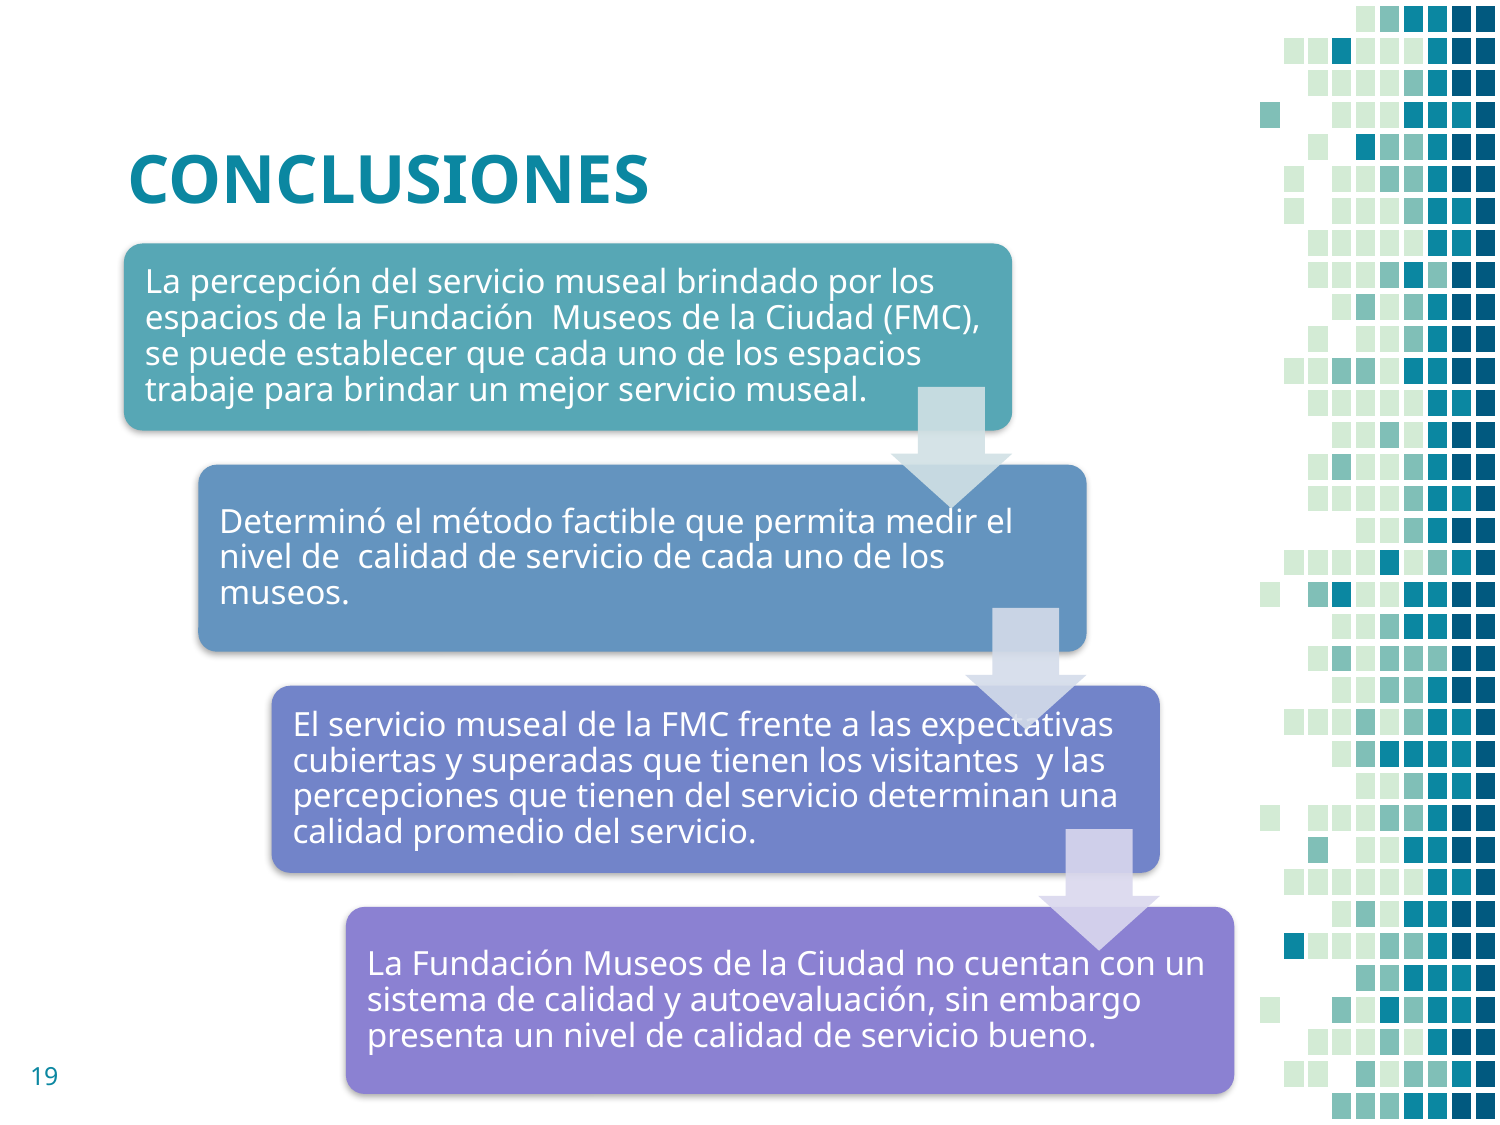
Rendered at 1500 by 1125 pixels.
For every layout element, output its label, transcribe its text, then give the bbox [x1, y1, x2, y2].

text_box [123, 243, 1235, 1095]
title CONCLUSIONES [112, 101, 1222, 232]
slide_number 19 [15, 1032, 105, 1119]
